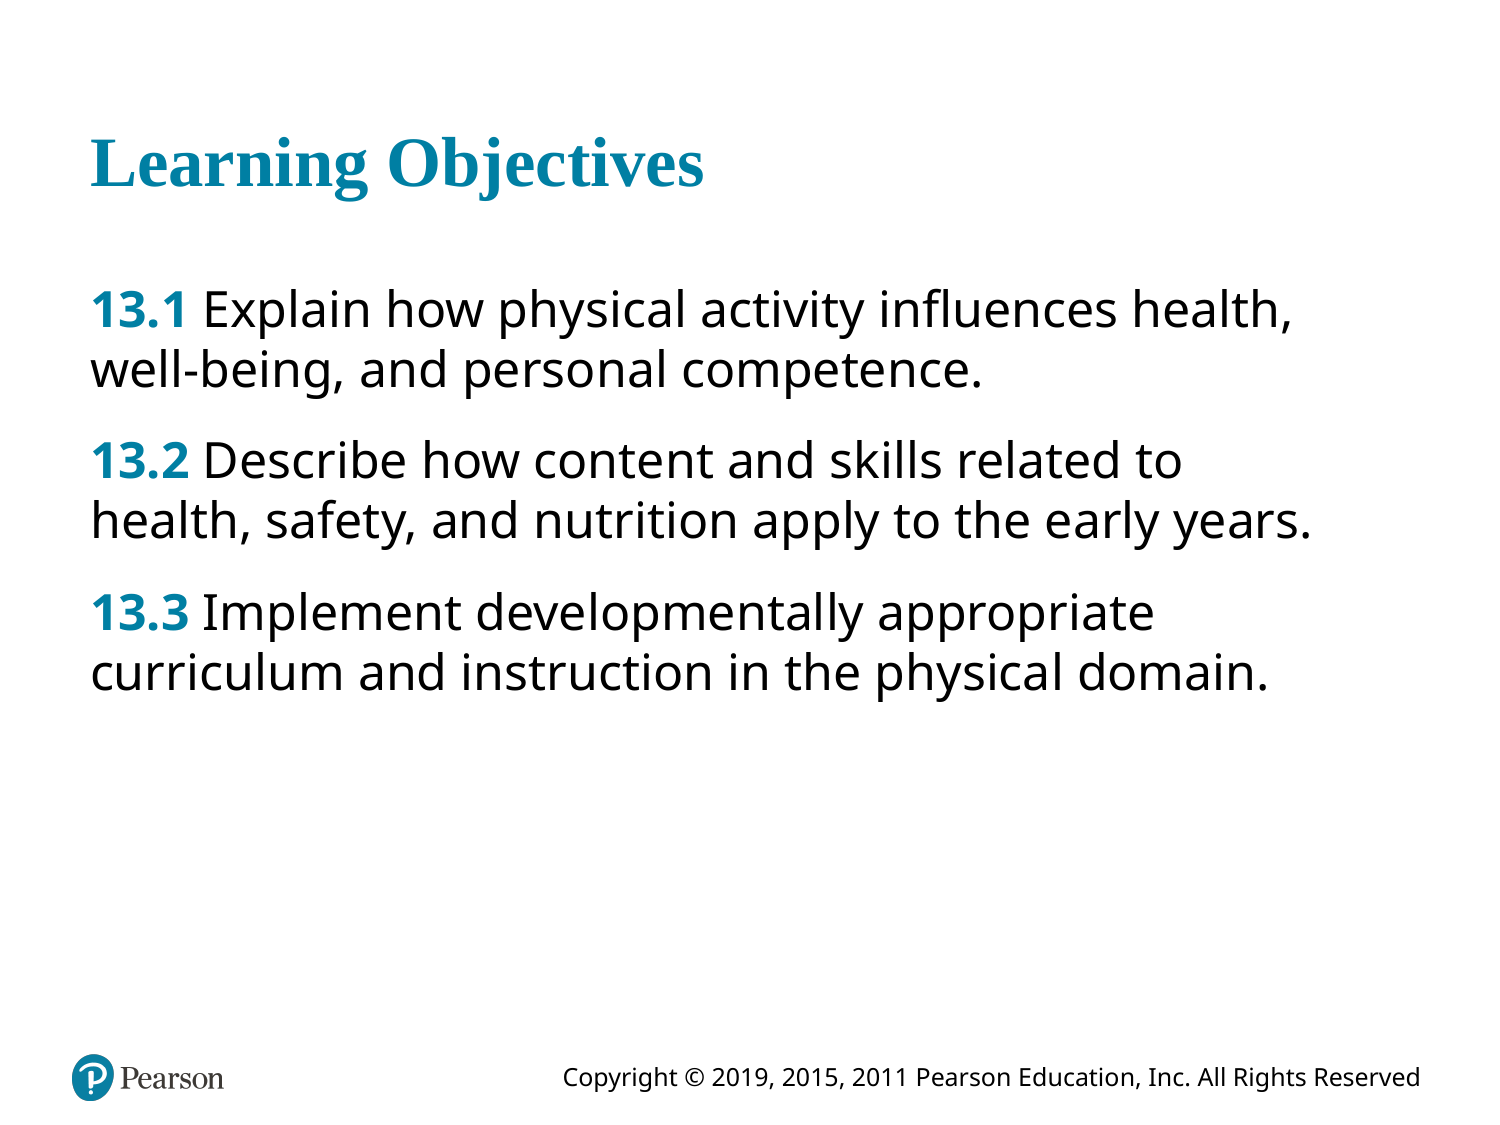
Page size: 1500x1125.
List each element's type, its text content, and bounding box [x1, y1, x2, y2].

title Learning Objectives [75, 35, 1425, 216]
picture [98, 1054, 224, 1101]
picture [72, 1087, 83, 1101]
picture [80, 1063, 106, 1088]
list 13.1 Explain how physical activity influences health, well-being, and personal competence. 13.2 Describe how content and skills related to health, safety, and nutrition apply to the early years. 13.3 Implement developmentally appropriate curriculum and instruction in the physical domain. [75, 262, 1425, 720]
picture [72, 1054, 88, 1070]
